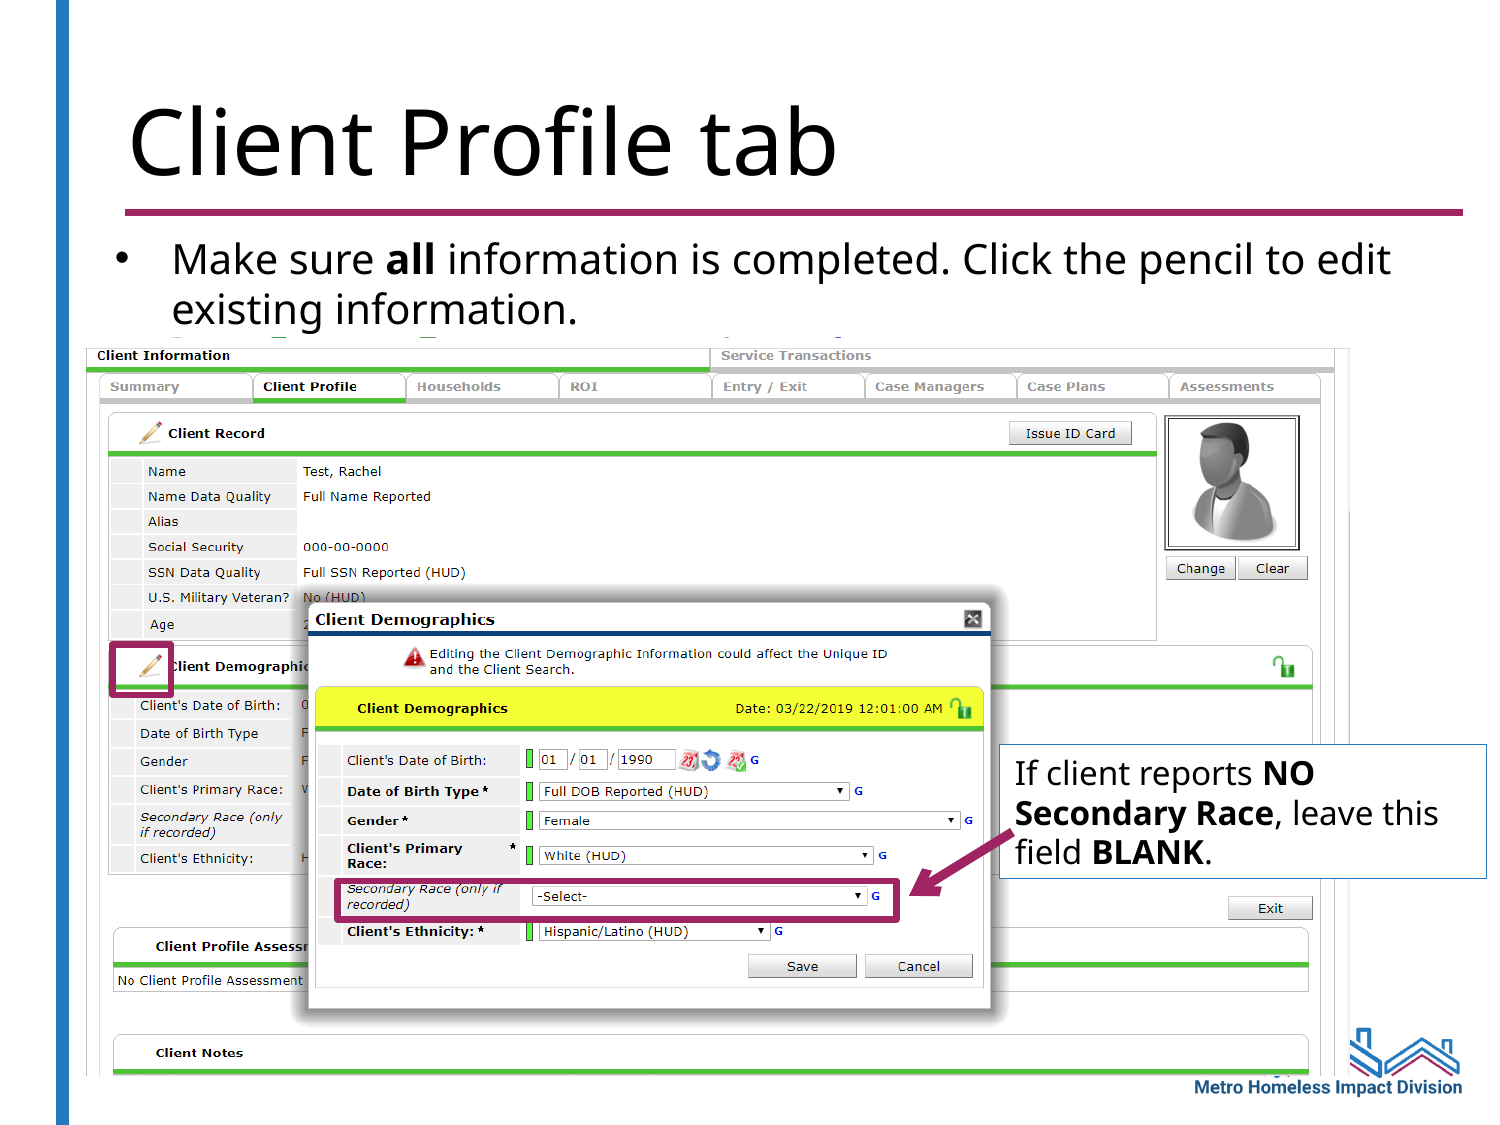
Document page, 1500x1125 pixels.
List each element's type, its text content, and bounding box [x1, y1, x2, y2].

picture [84, 337, 1463, 1098]
text_box If client reports NO Secondary Race, leave this field BLANK. [1354, 744, 1487, 879]
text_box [908, 831, 1013, 897]
title Client Profile tab [112, 45, 1463, 233]
list Make sure all information is completed. Click the pencil to edit existing information. [99, 224, 1450, 400]
